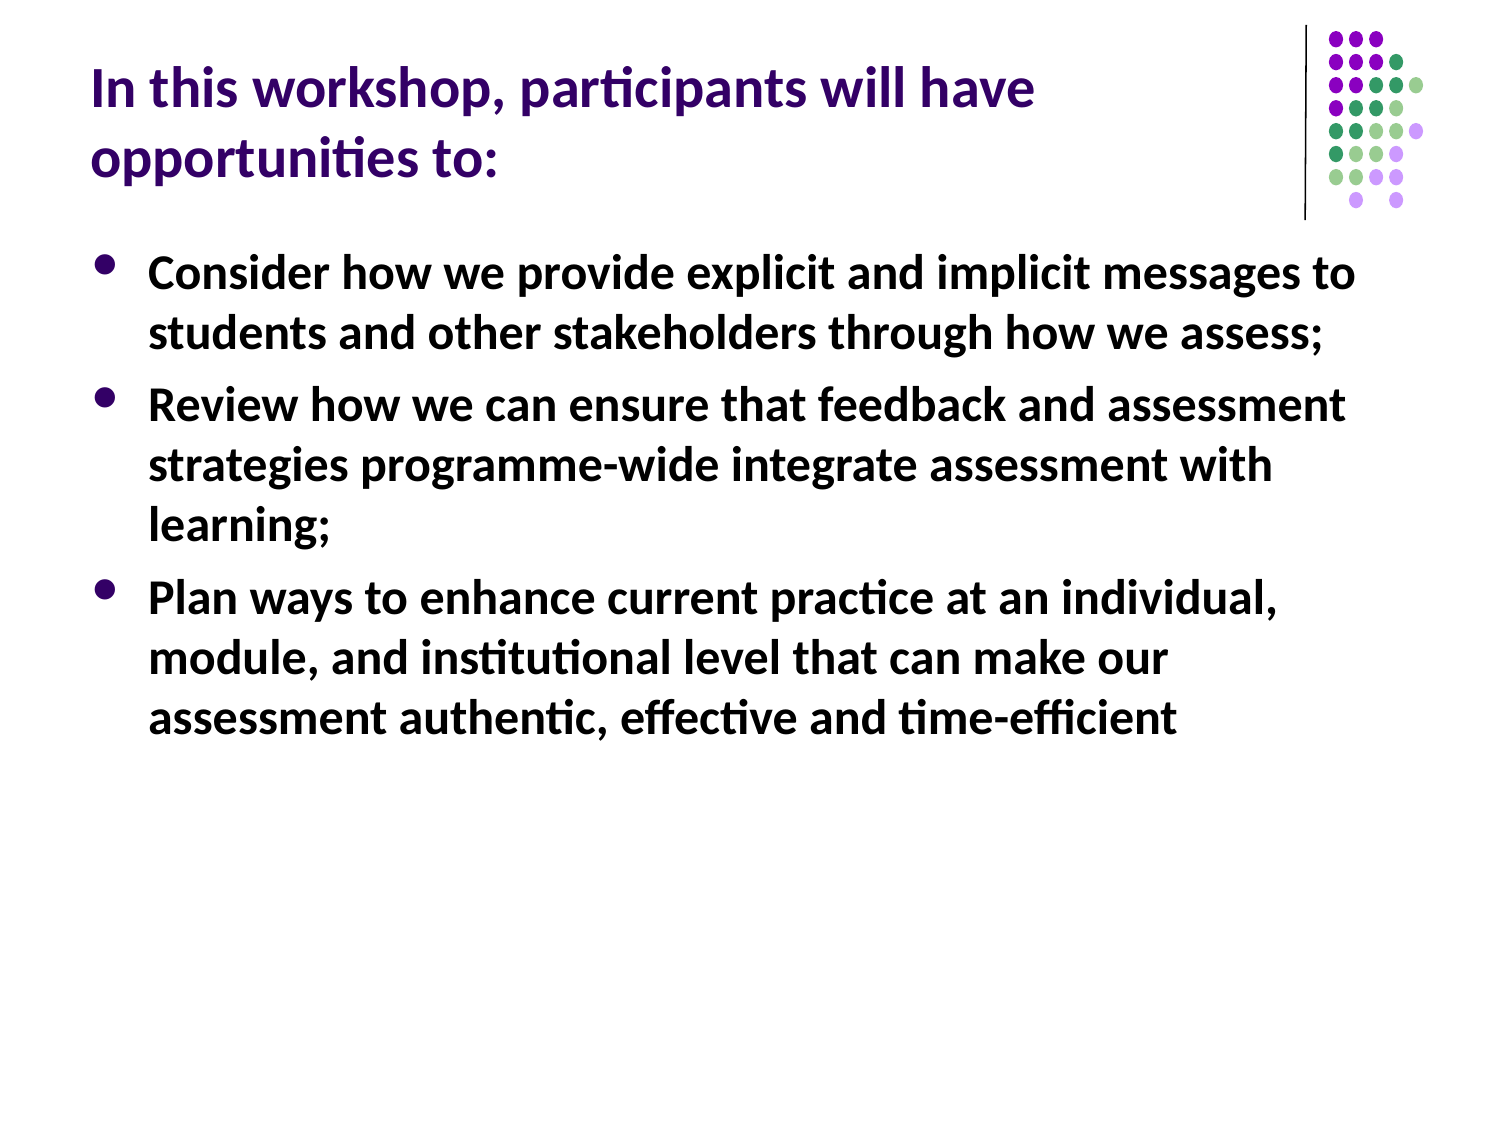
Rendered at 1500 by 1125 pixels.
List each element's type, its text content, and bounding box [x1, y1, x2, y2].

list Consider how we provide explicit and implicit messages to students and other stakeholders through how we assess; Review how we can ensure that feedback and assessment strategies programme-wide integrate assessment with learning; Plan ways to enhance current practice at an individual, module, and institutional level that can make our assessment authentic, effective and time-efficient [76, 231, 1428, 1018]
title In this workshop, participants will have opportunities to: [74, 19, 1313, 197]
